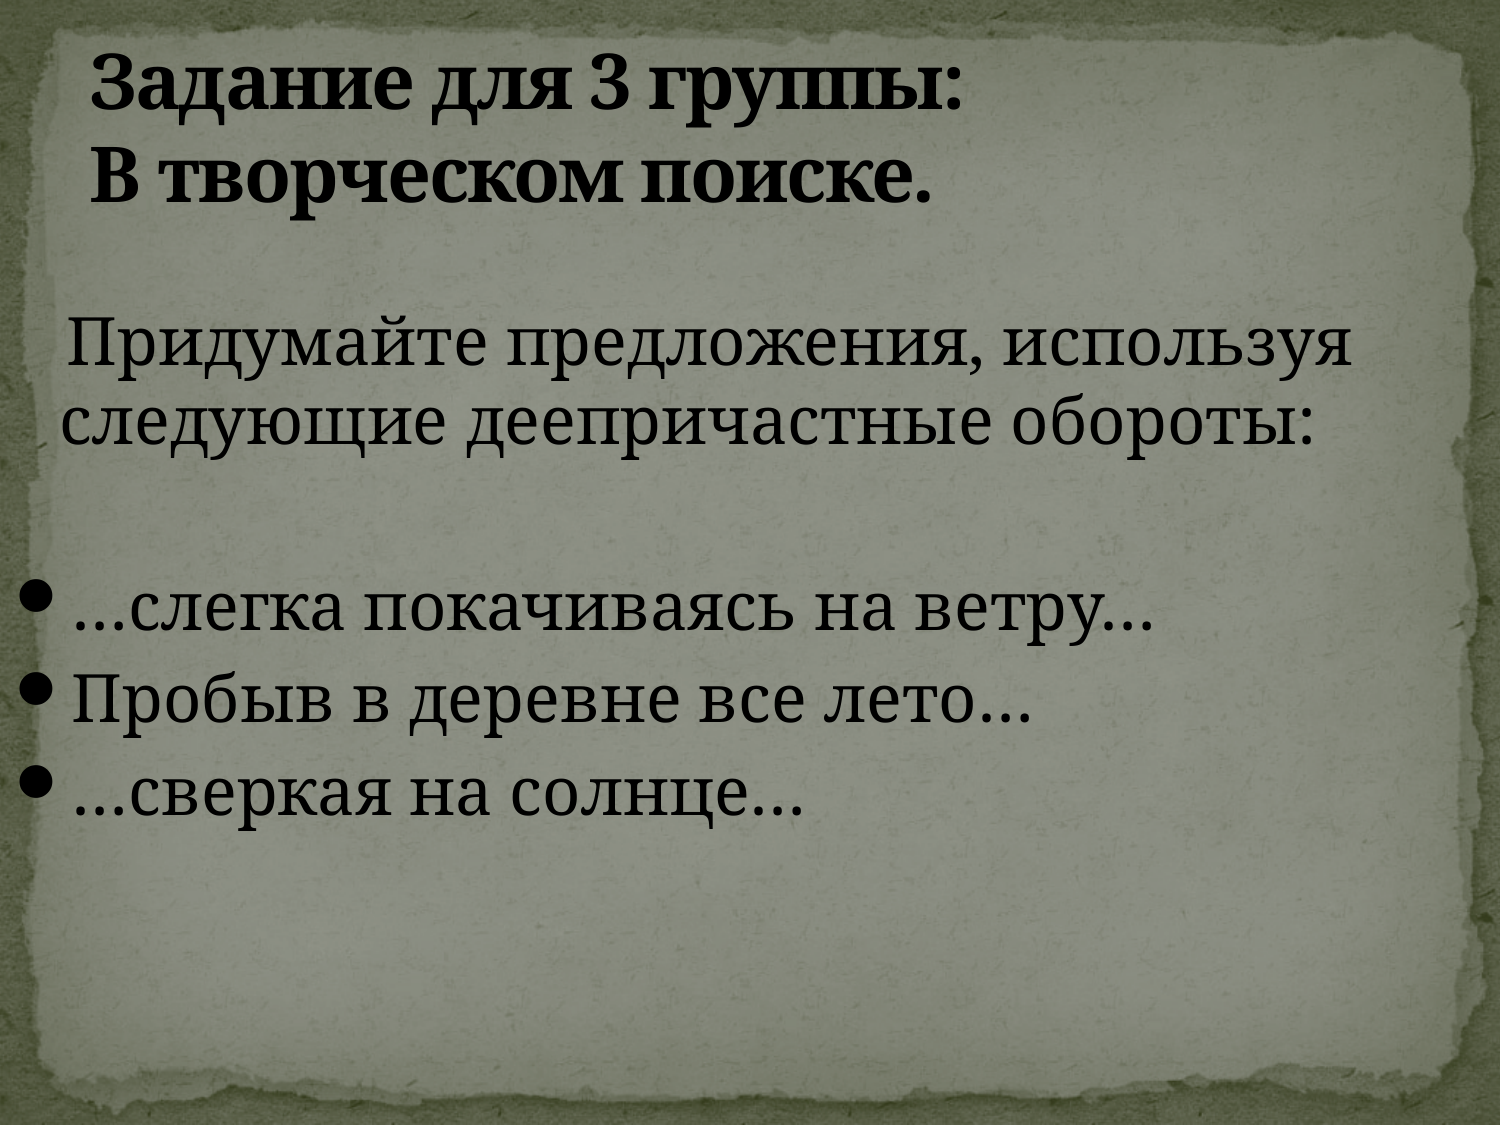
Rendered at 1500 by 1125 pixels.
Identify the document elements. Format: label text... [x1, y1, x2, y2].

title Задание для 3 группы: В творческом поиске. [74, 24, 1425, 225]
list Придумайте предложения, используя следующие деепричастные обороты: …слегка покачиваясь на ветру… Пробыв в деревне все лето… …сверкая на солнце… [0, 290, 1500, 1125]
